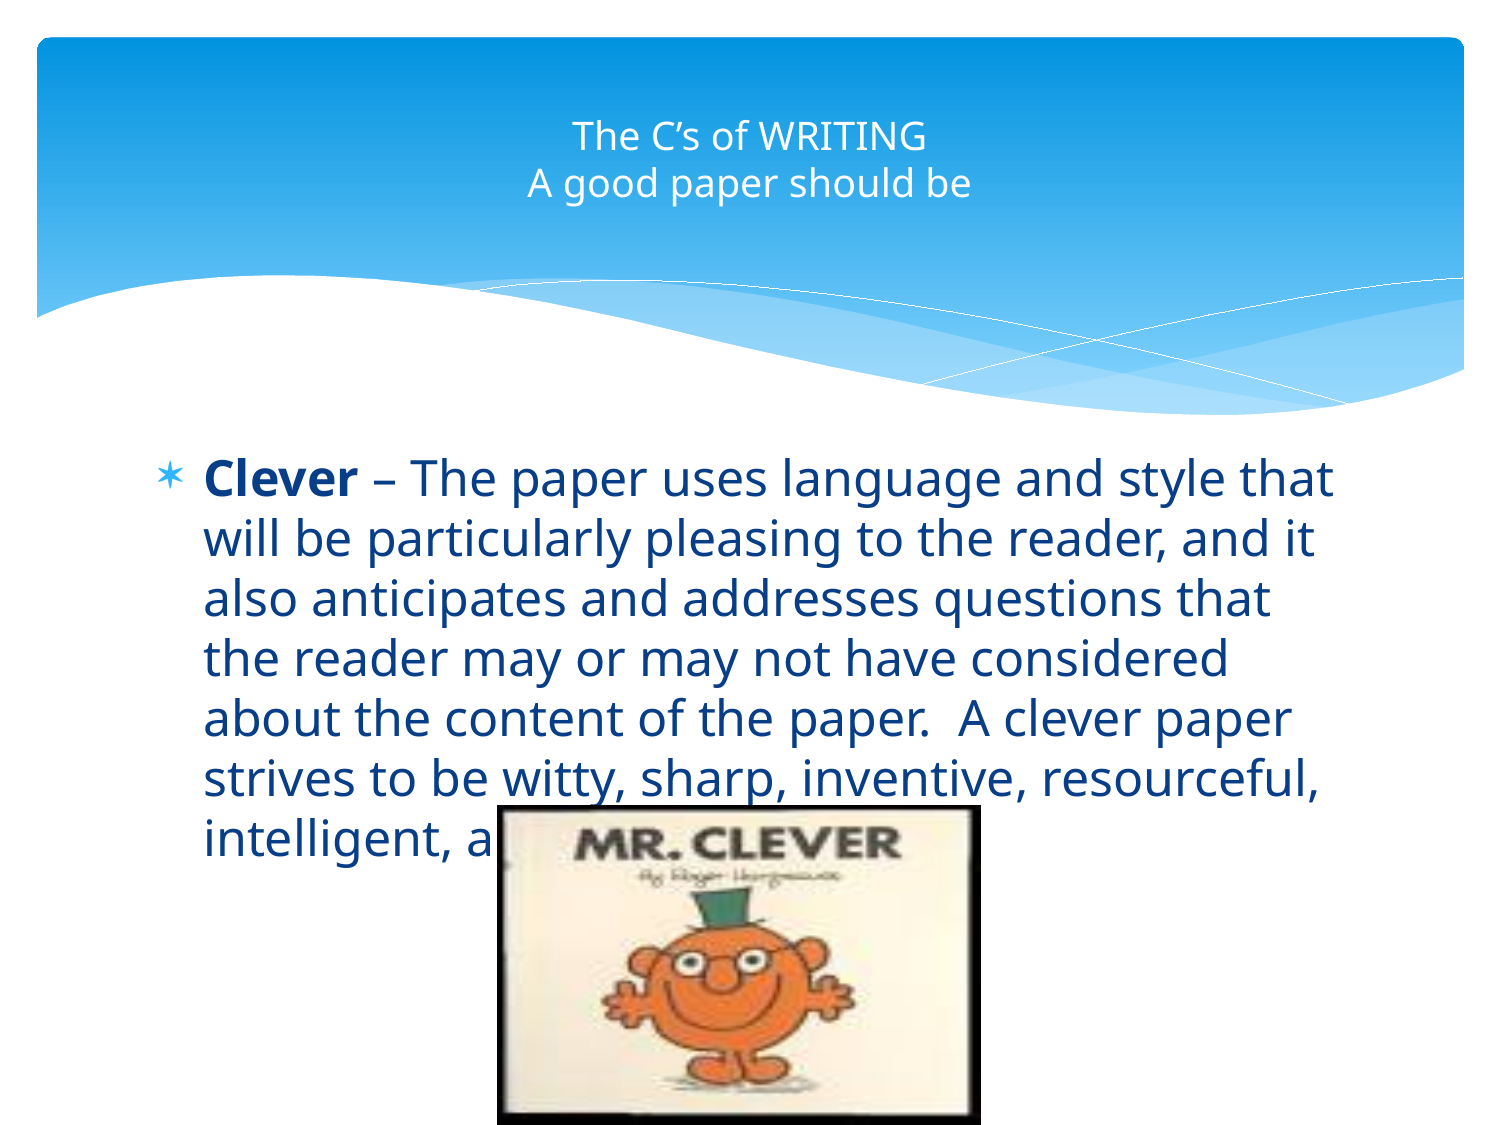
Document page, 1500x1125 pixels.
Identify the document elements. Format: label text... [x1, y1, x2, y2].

list Clever – The paper uses language and style that will be particularly pleasing to the reader, and it also anticipates and addresses questions that the reader may or may not have considered about the content of the paper. A clever paper strives to be witty, sharp, inventive, resourceful, intelligent, and astute. [143, 438, 1359, 1005]
picture [496, 805, 981, 1125]
title The C’s of WRITING A good paper should be [75, 55, 1425, 261]
